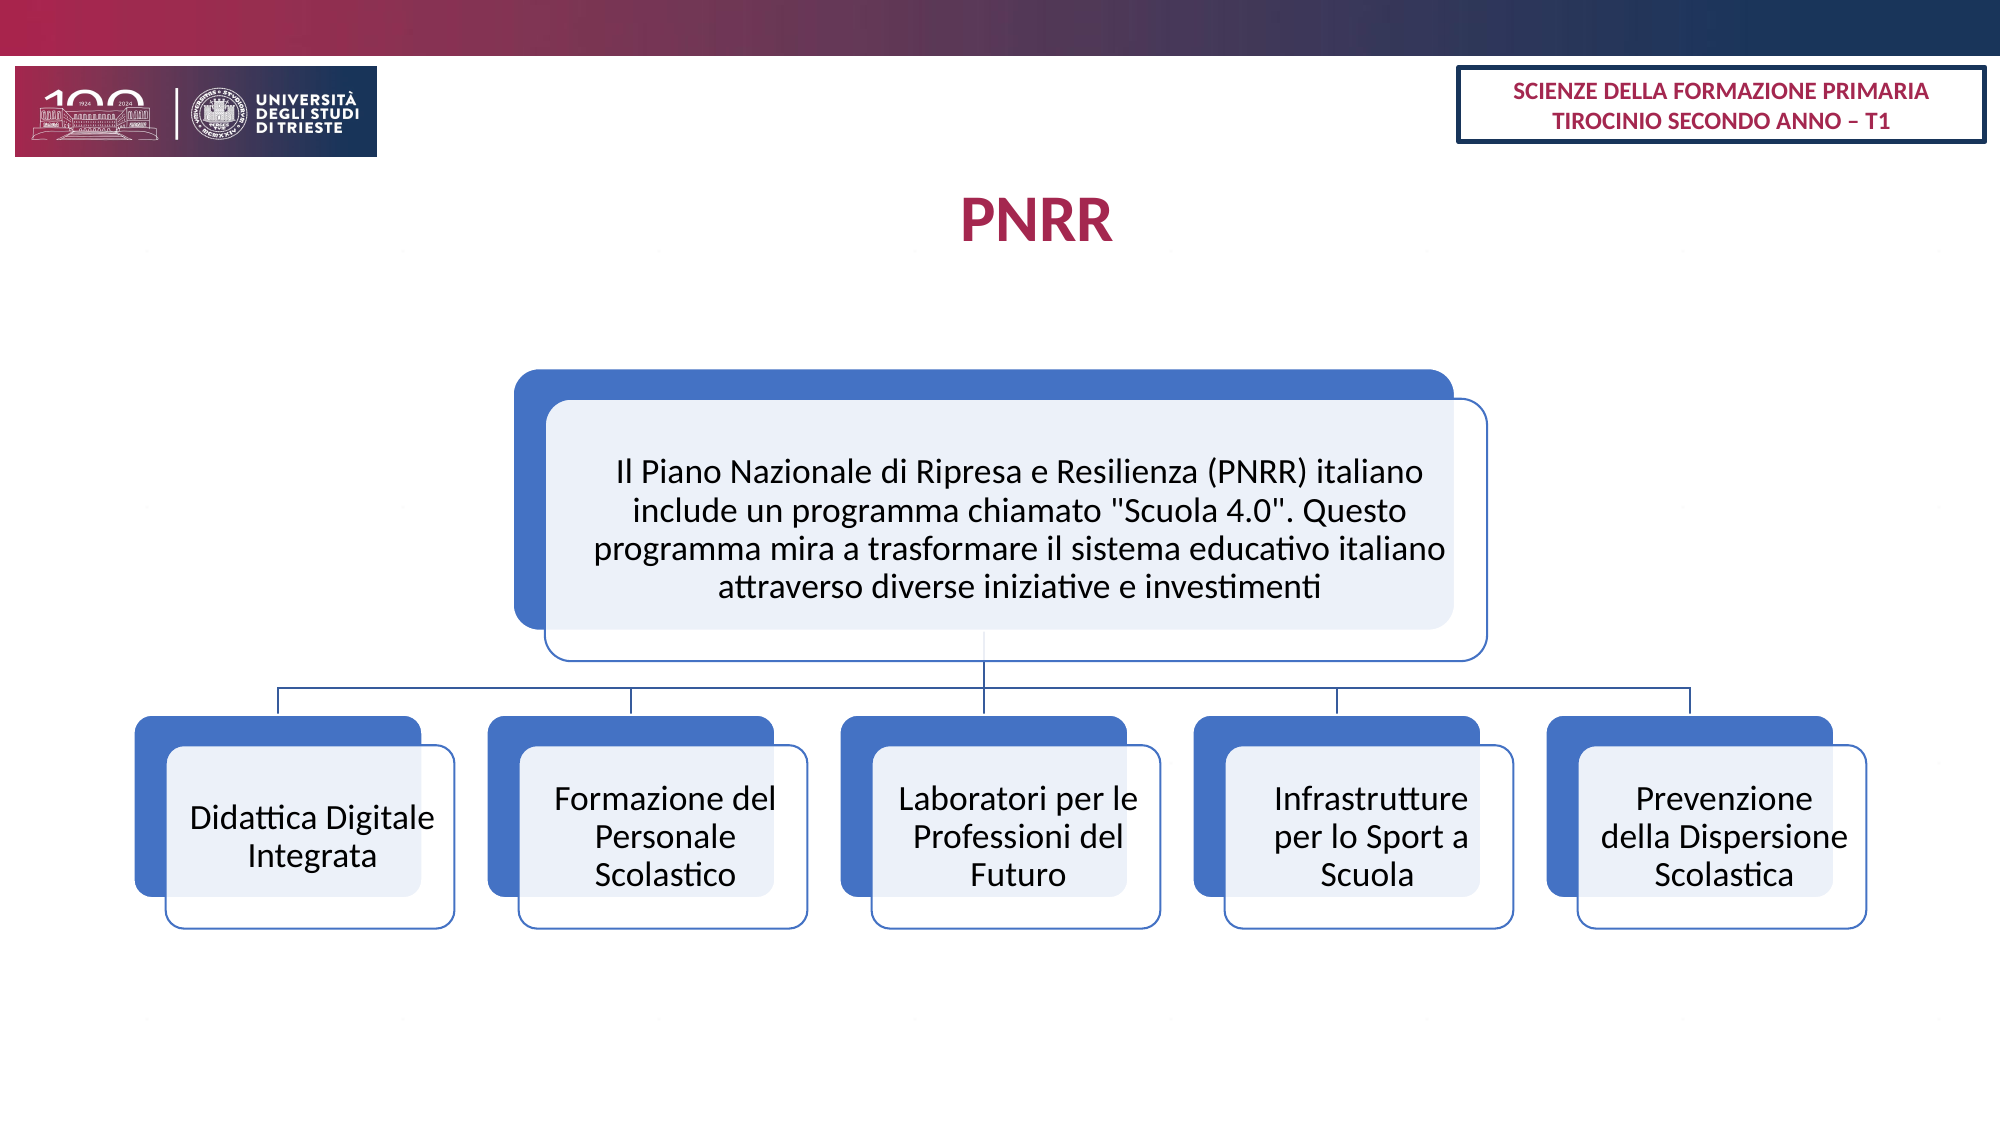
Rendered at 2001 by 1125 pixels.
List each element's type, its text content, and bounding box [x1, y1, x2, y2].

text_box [94, 368, 1906, 929]
text_box PNRR [297, 166, 1703, 262]
picture [0, 0, 2001, 1125]
text_box SCIENZE DELLA FORMAZIONE PRIMARIA TIROCINIO SECONDO ANNO – T1 [1458, 67, 1985, 142]
